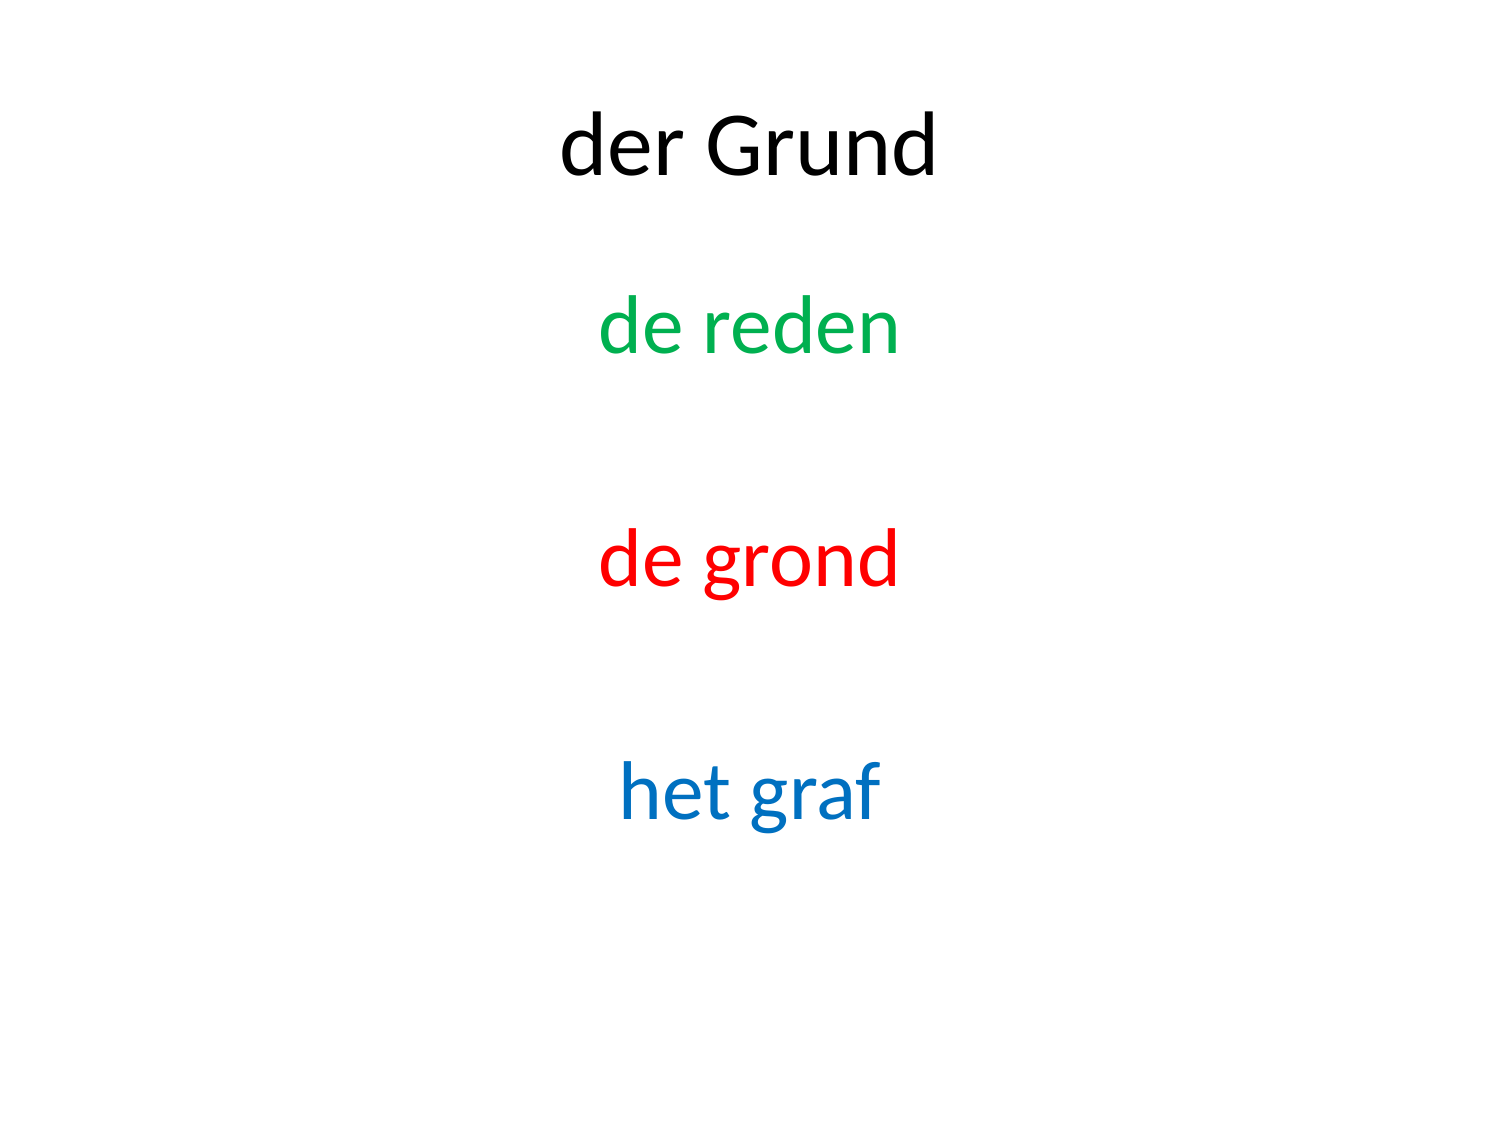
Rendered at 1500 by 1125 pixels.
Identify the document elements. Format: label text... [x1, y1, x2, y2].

title der Grund [75, 45, 1425, 233]
list de reden de grond het graf [75, 262, 1425, 1005]
